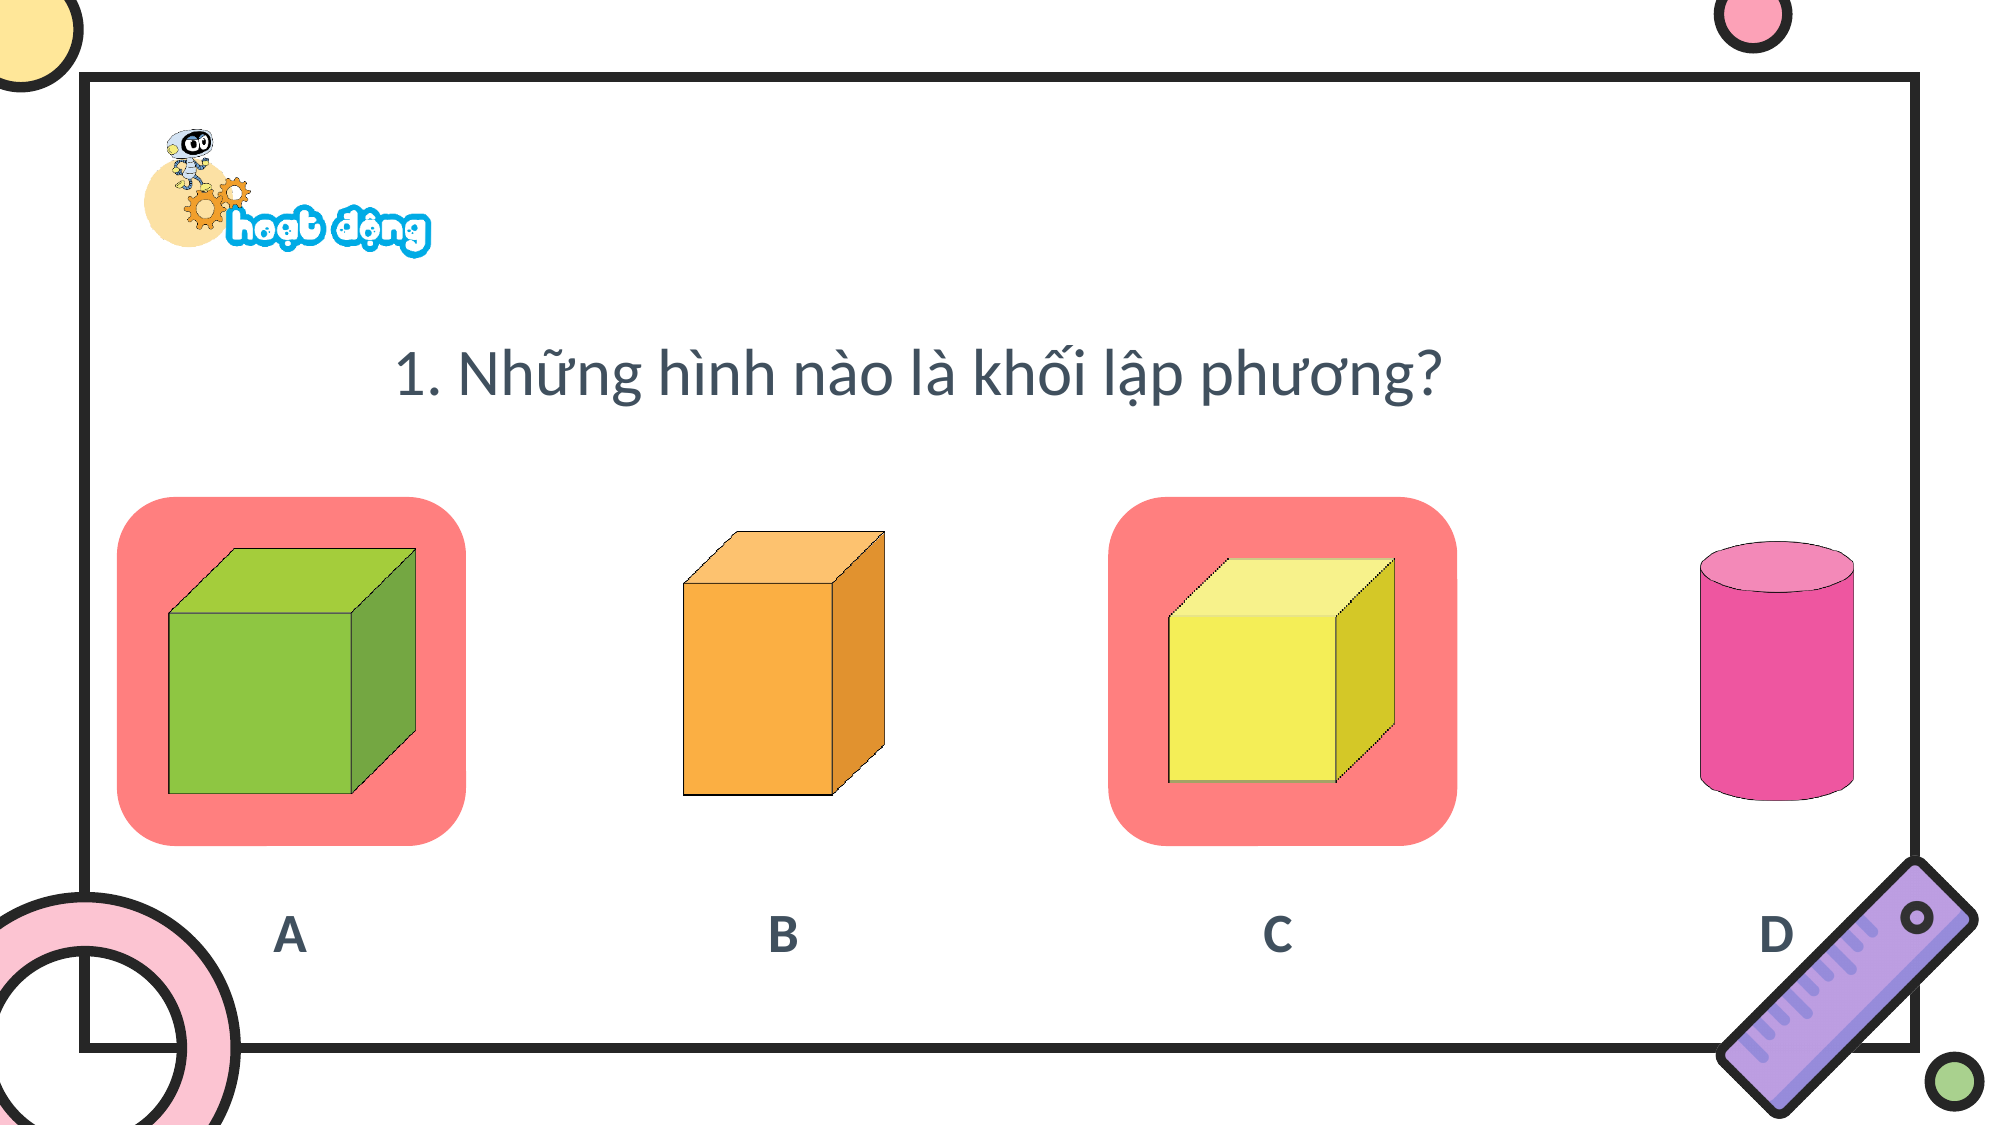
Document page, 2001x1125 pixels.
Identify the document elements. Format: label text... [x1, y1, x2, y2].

picture [1700, 541, 1854, 801]
text_box [1604, 496, 1954, 847]
text_box B [752, 897, 819, 992]
picture [1168, 558, 1395, 783]
text_box A [258, 897, 325, 992]
text_box 1. Những hình nào là khối lập phương? [377, 329, 1605, 397]
text_box [611, 496, 962, 847]
picture [168, 548, 416, 795]
text_box [116, 496, 467, 847]
text_box D [1744, 897, 1811, 992]
picture [120, 111, 457, 279]
text_box C [1248, 897, 1315, 992]
picture [683, 531, 885, 796]
text_box [1108, 496, 1458, 847]
picture [1711, 851, 1984, 1124]
